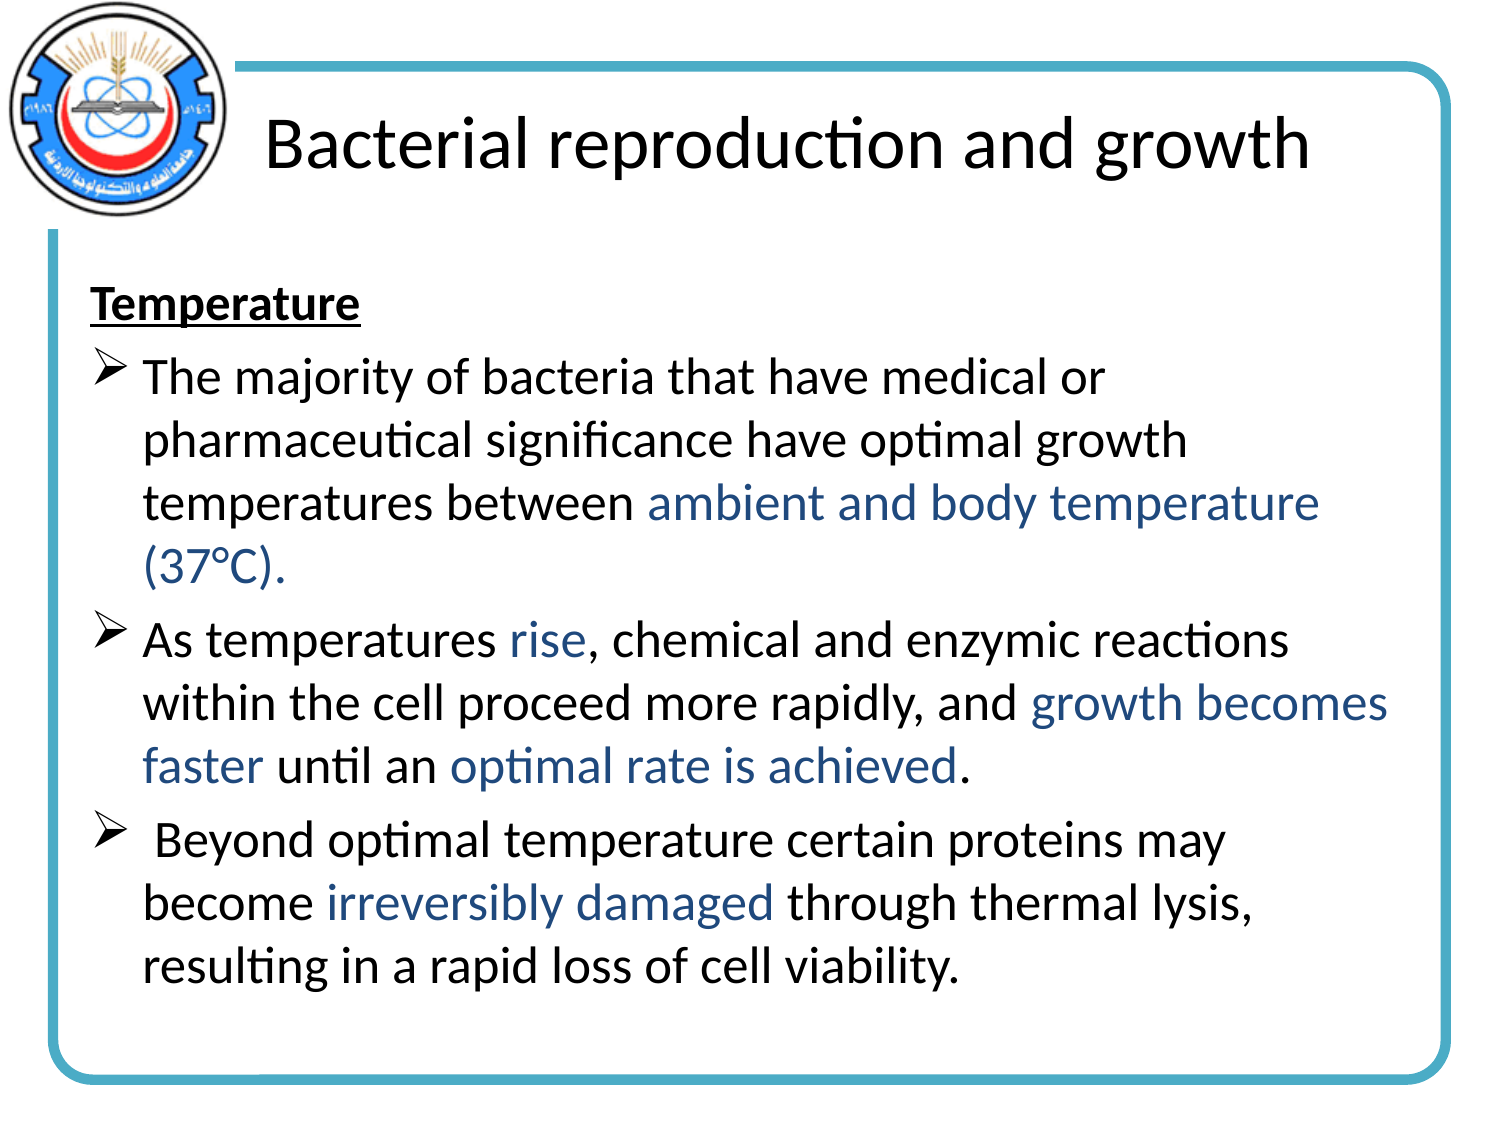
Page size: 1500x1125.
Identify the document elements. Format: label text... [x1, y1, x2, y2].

title Bacterial reproduction and growth [238, 45, 1425, 68]
text_box [50, 64, 1448, 1082]
picture [0, 0, 235, 229]
